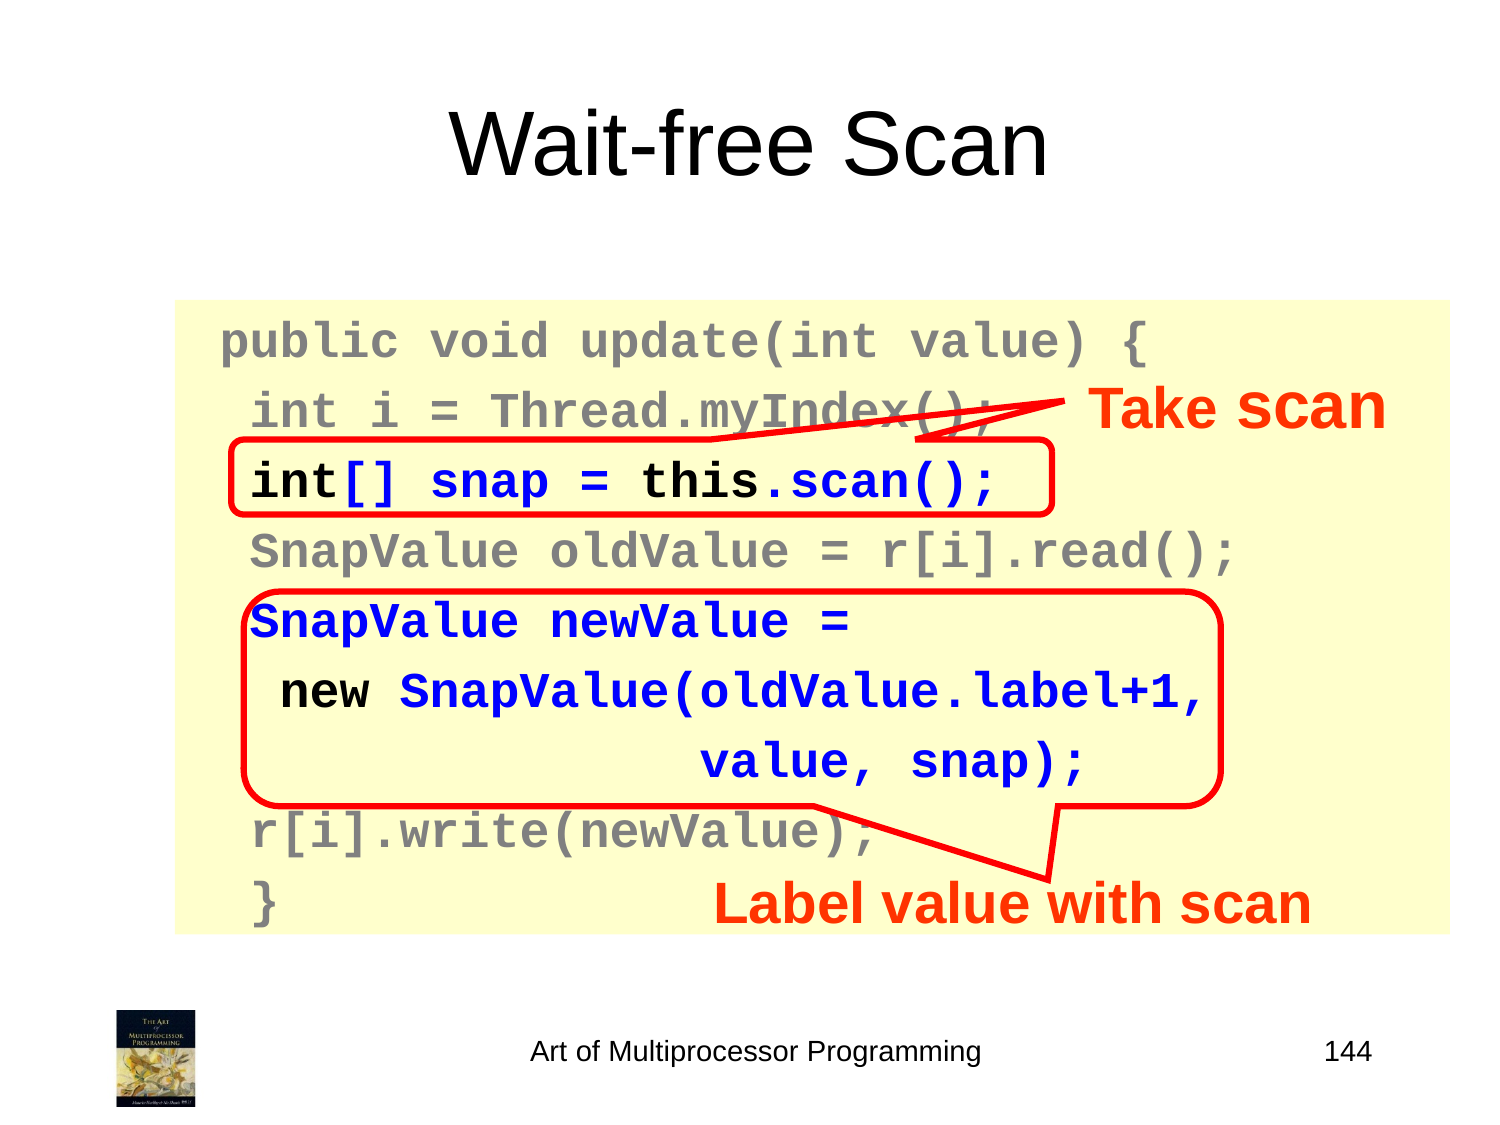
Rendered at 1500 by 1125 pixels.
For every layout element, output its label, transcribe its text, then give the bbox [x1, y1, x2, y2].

text_box 144 [1074, 1024, 1388, 1100]
title Wait-free Scan [74, 44, 1426, 233]
text_box public void update(int value) { int i = Thread.myIndex(); int[] snap = this.scan(); SnapValue oldValue = r[i].read(); SnapValue newValue = new SnapValue(oldValue.label+1, value, snap); r[i].write(newValue); } [174, 299, 1450, 935]
text_box Label value with scan [591, 858, 1436, 943]
picture [107, 1010, 204, 1107]
text_box [231, 405, 1053, 515]
text_box [243, 591, 1221, 858]
text_box Take scan [1024, 354, 1452, 449]
footer Art of Multiprocessor Programming [499, 1024, 1013, 1103]
